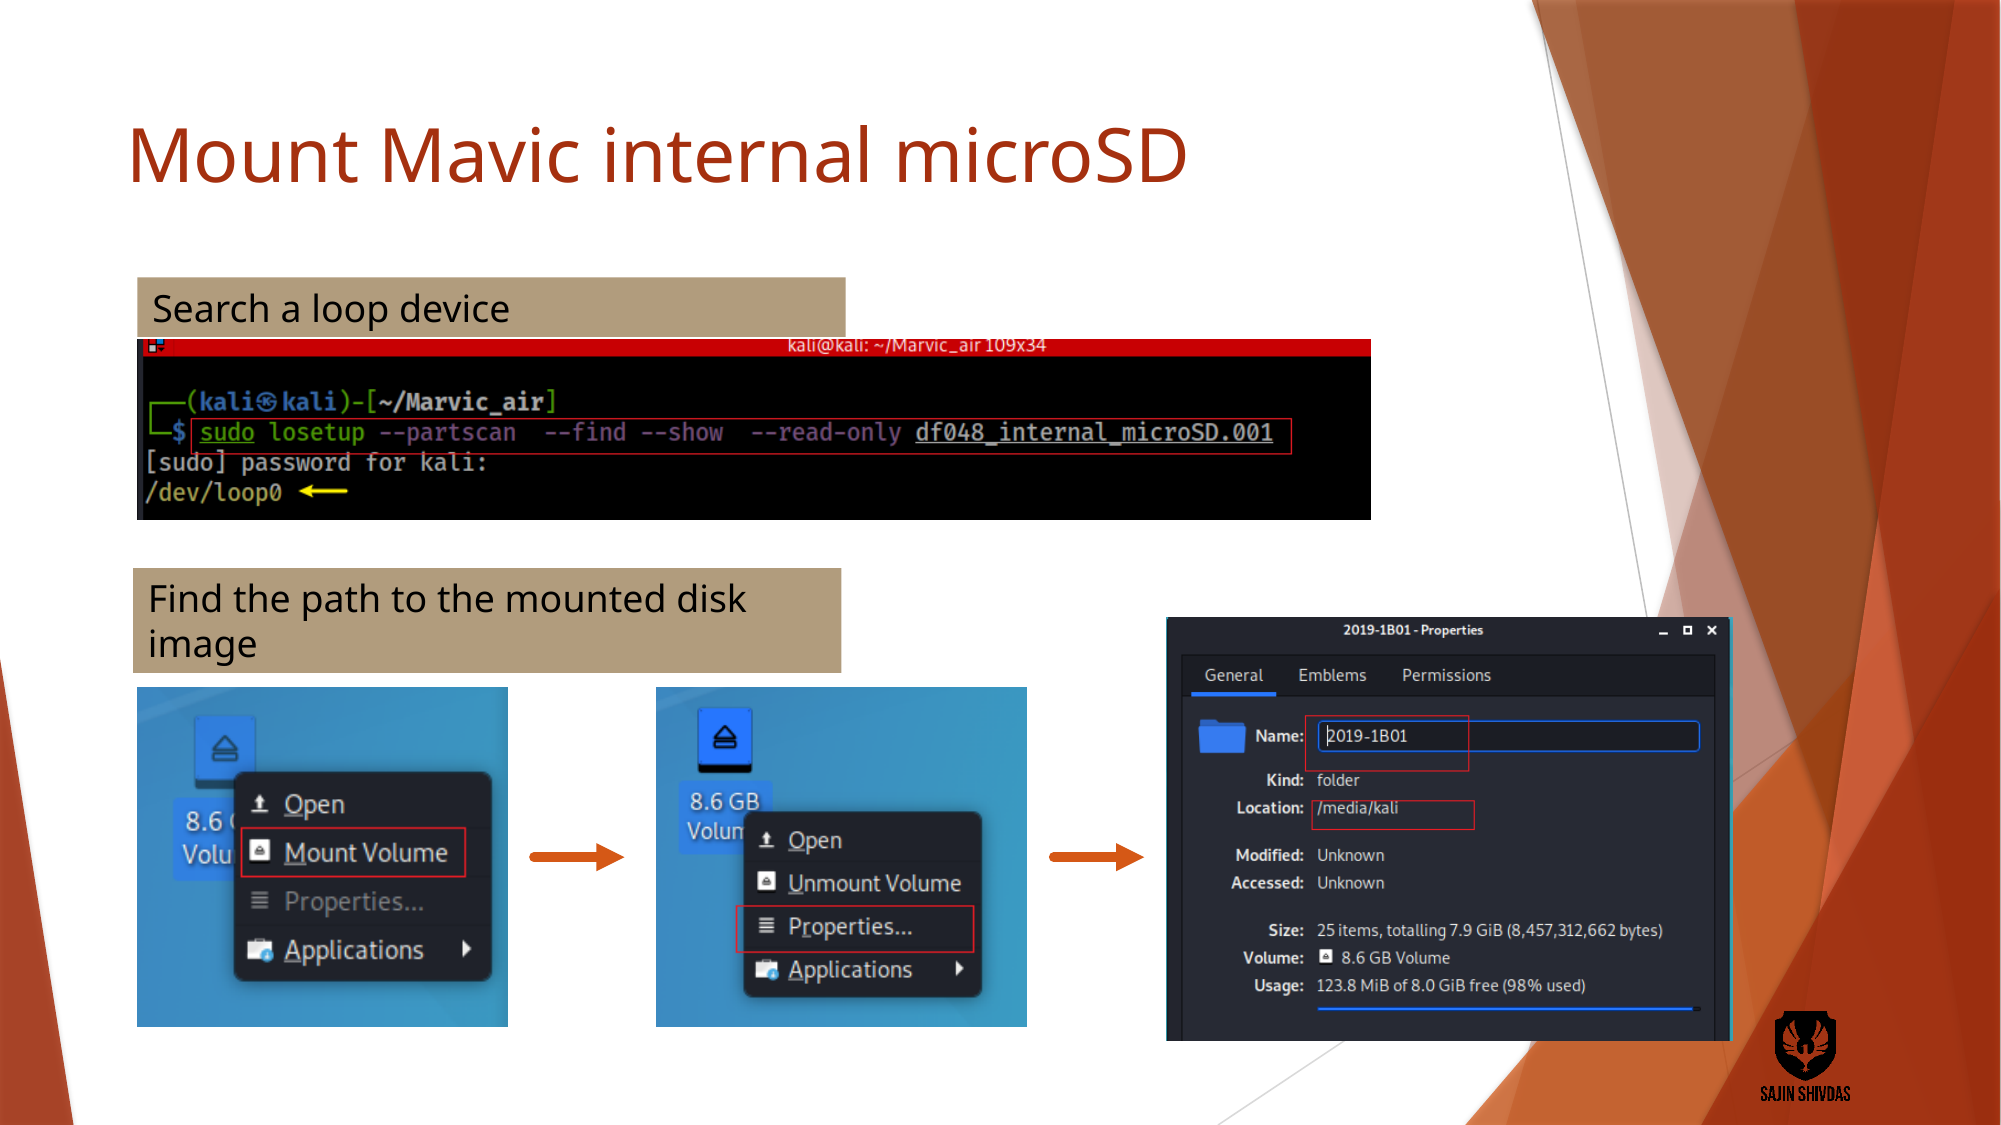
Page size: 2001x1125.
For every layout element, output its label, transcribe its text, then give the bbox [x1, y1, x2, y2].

text_box Find the path to the mounted disk image [133, 568, 842, 673]
picture [655, 687, 1027, 1028]
text_box Search a loop device [137, 277, 846, 337]
picture [136, 339, 1371, 521]
picture [1165, 617, 1734, 1042]
picture [1750, 1001, 1863, 1113]
picture [136, 687, 508, 1028]
title Mount Mavic internal microSD [111, 99, 1522, 317]
